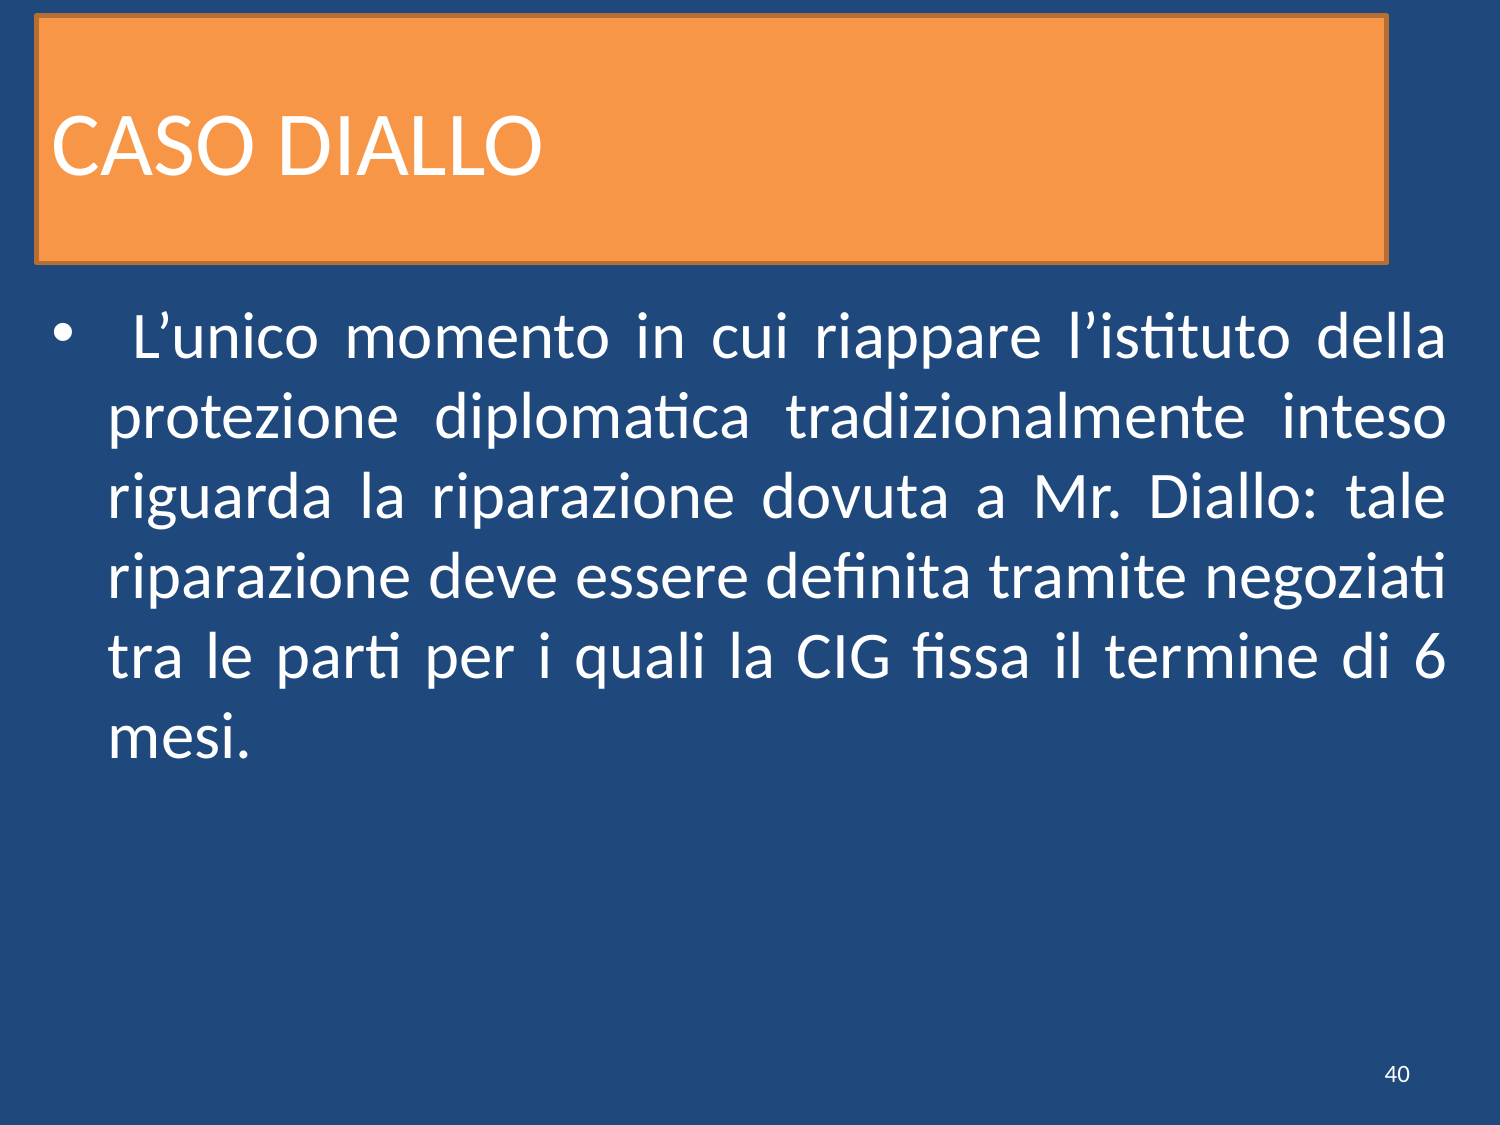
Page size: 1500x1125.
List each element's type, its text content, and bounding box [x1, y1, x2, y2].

list L’unico momento in cui riappare l’istituto della protezione diplomatica tradizionalmente inteso riguarda la riparazione dovuta a Mr. Diallo: tale riparazione deve essere definita tramite negoziati tra le parti per i quali la CIG fissa il termine di 6 mesi. [36, 283, 1464, 1103]
title CASO DIALLO [34, 13, 1389, 265]
